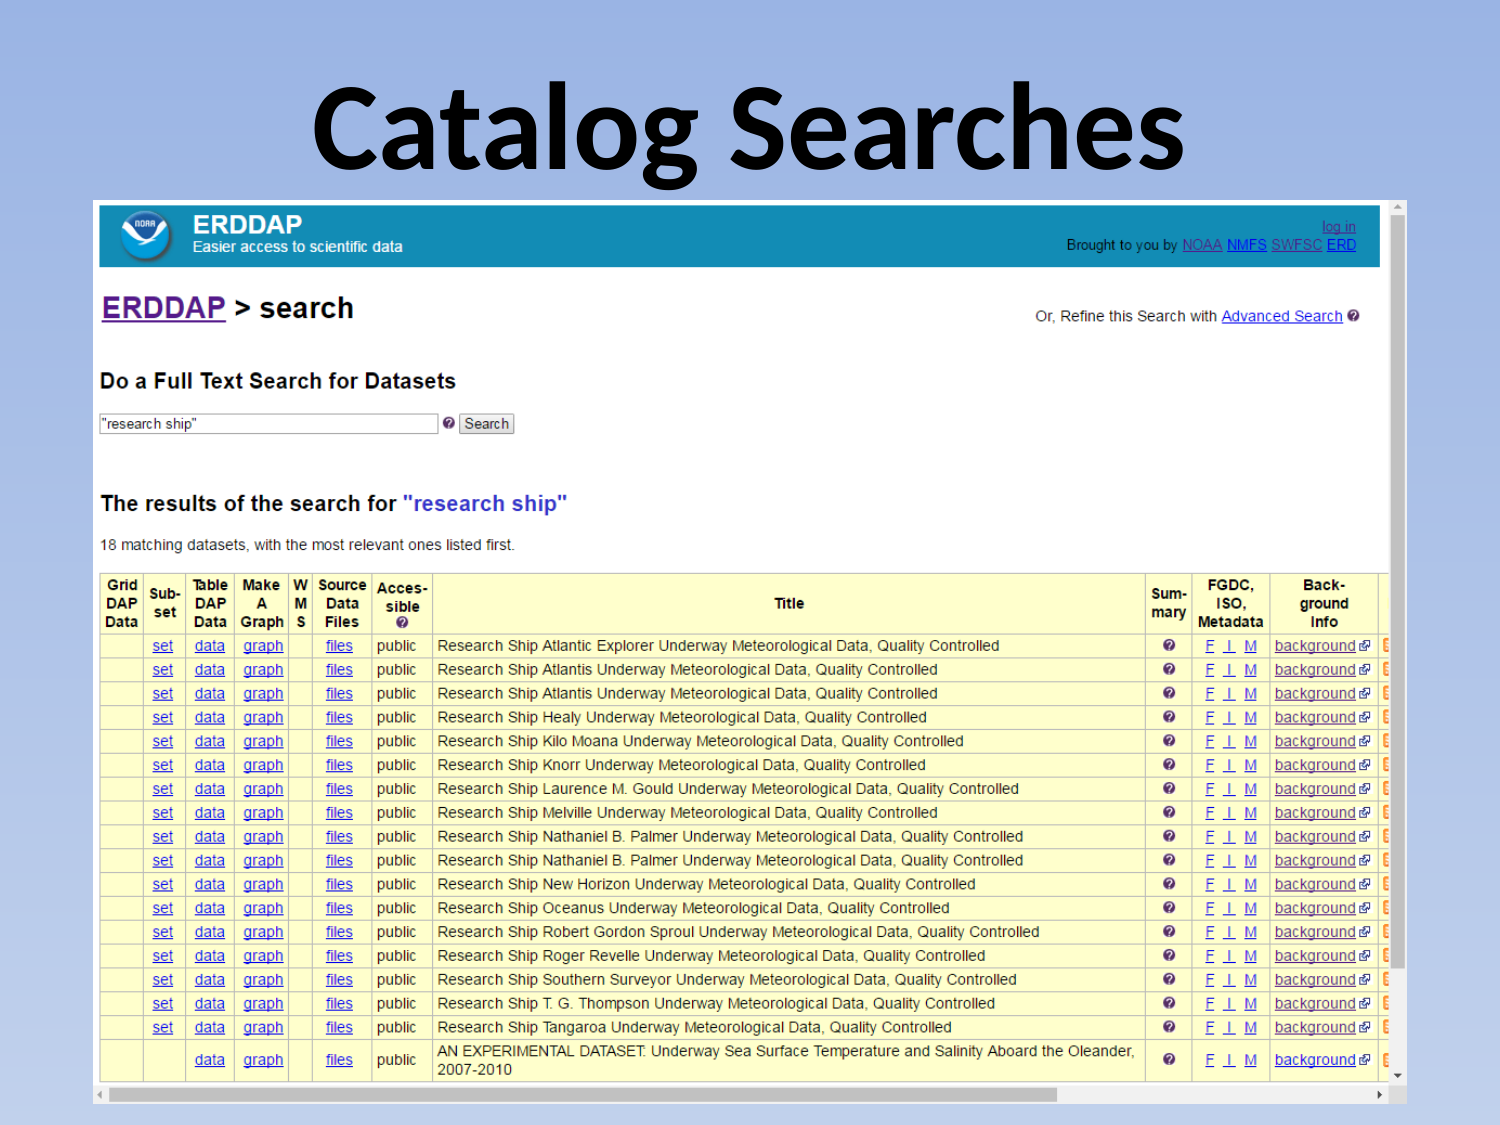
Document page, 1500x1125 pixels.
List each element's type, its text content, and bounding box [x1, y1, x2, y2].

picture [93, 200, 1407, 1104]
text_box Catalog Searches [297, 37, 1203, 198]
